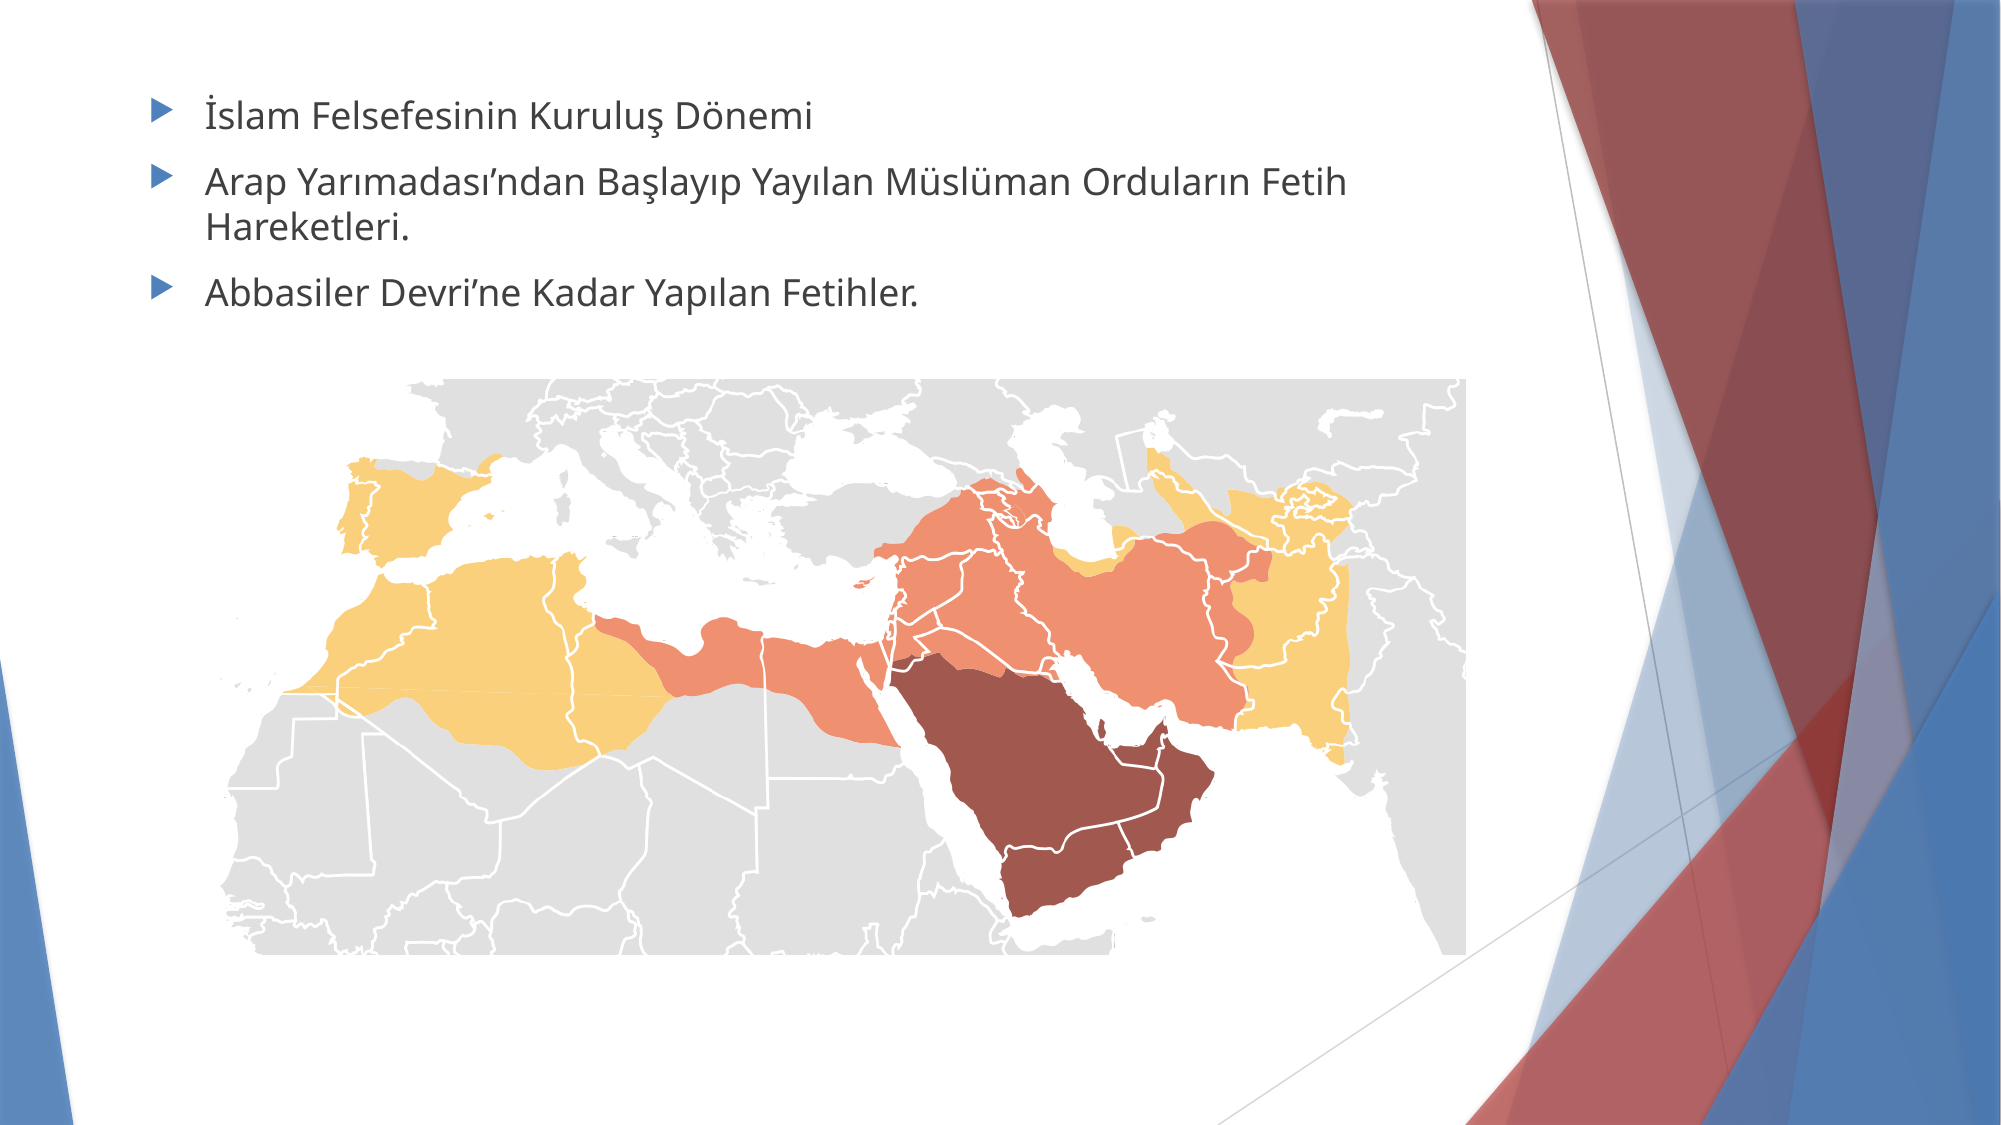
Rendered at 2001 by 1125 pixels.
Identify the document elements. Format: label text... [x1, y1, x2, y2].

picture [211, 379, 1466, 956]
list İslam Felsefesinin Kuruluş Dönemi Arap Yarımadası’ndan Başlayıp Yayılan Müslüman Orduların Fetih Hareketleri. Abbasiler Devri’ne Kadar Yapılan Fetihler. [133, 84, 1528, 362]
